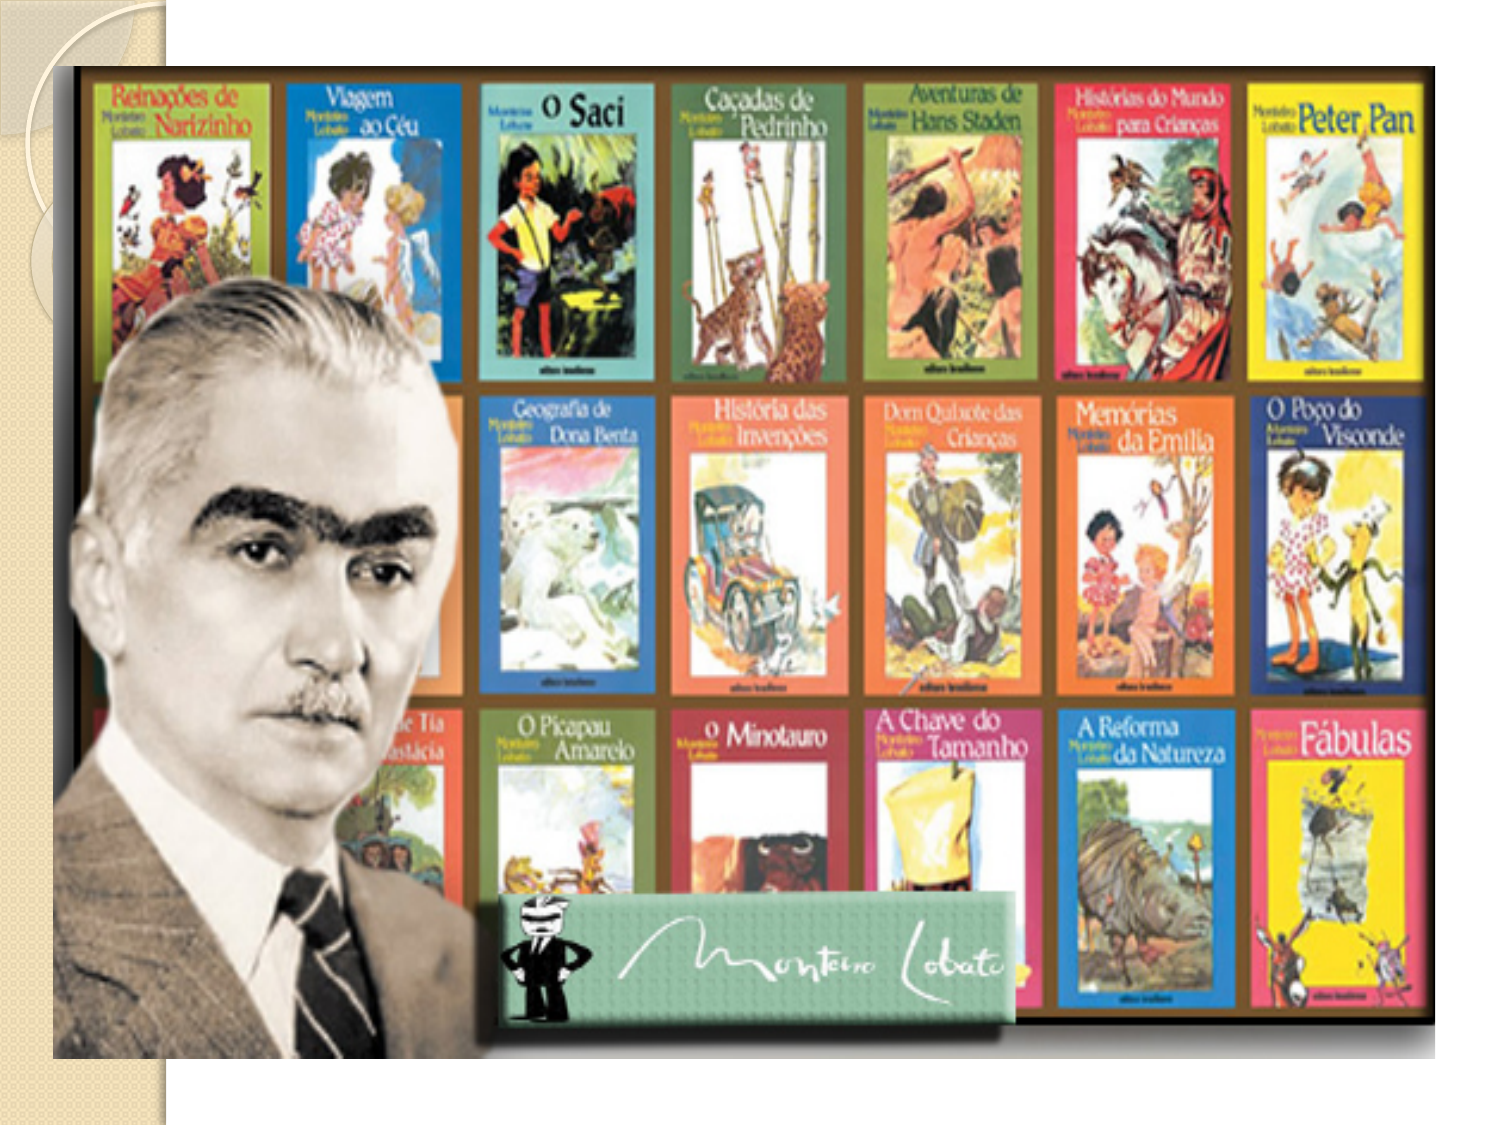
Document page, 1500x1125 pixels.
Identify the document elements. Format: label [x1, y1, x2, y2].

picture [52, 66, 1436, 1059]
